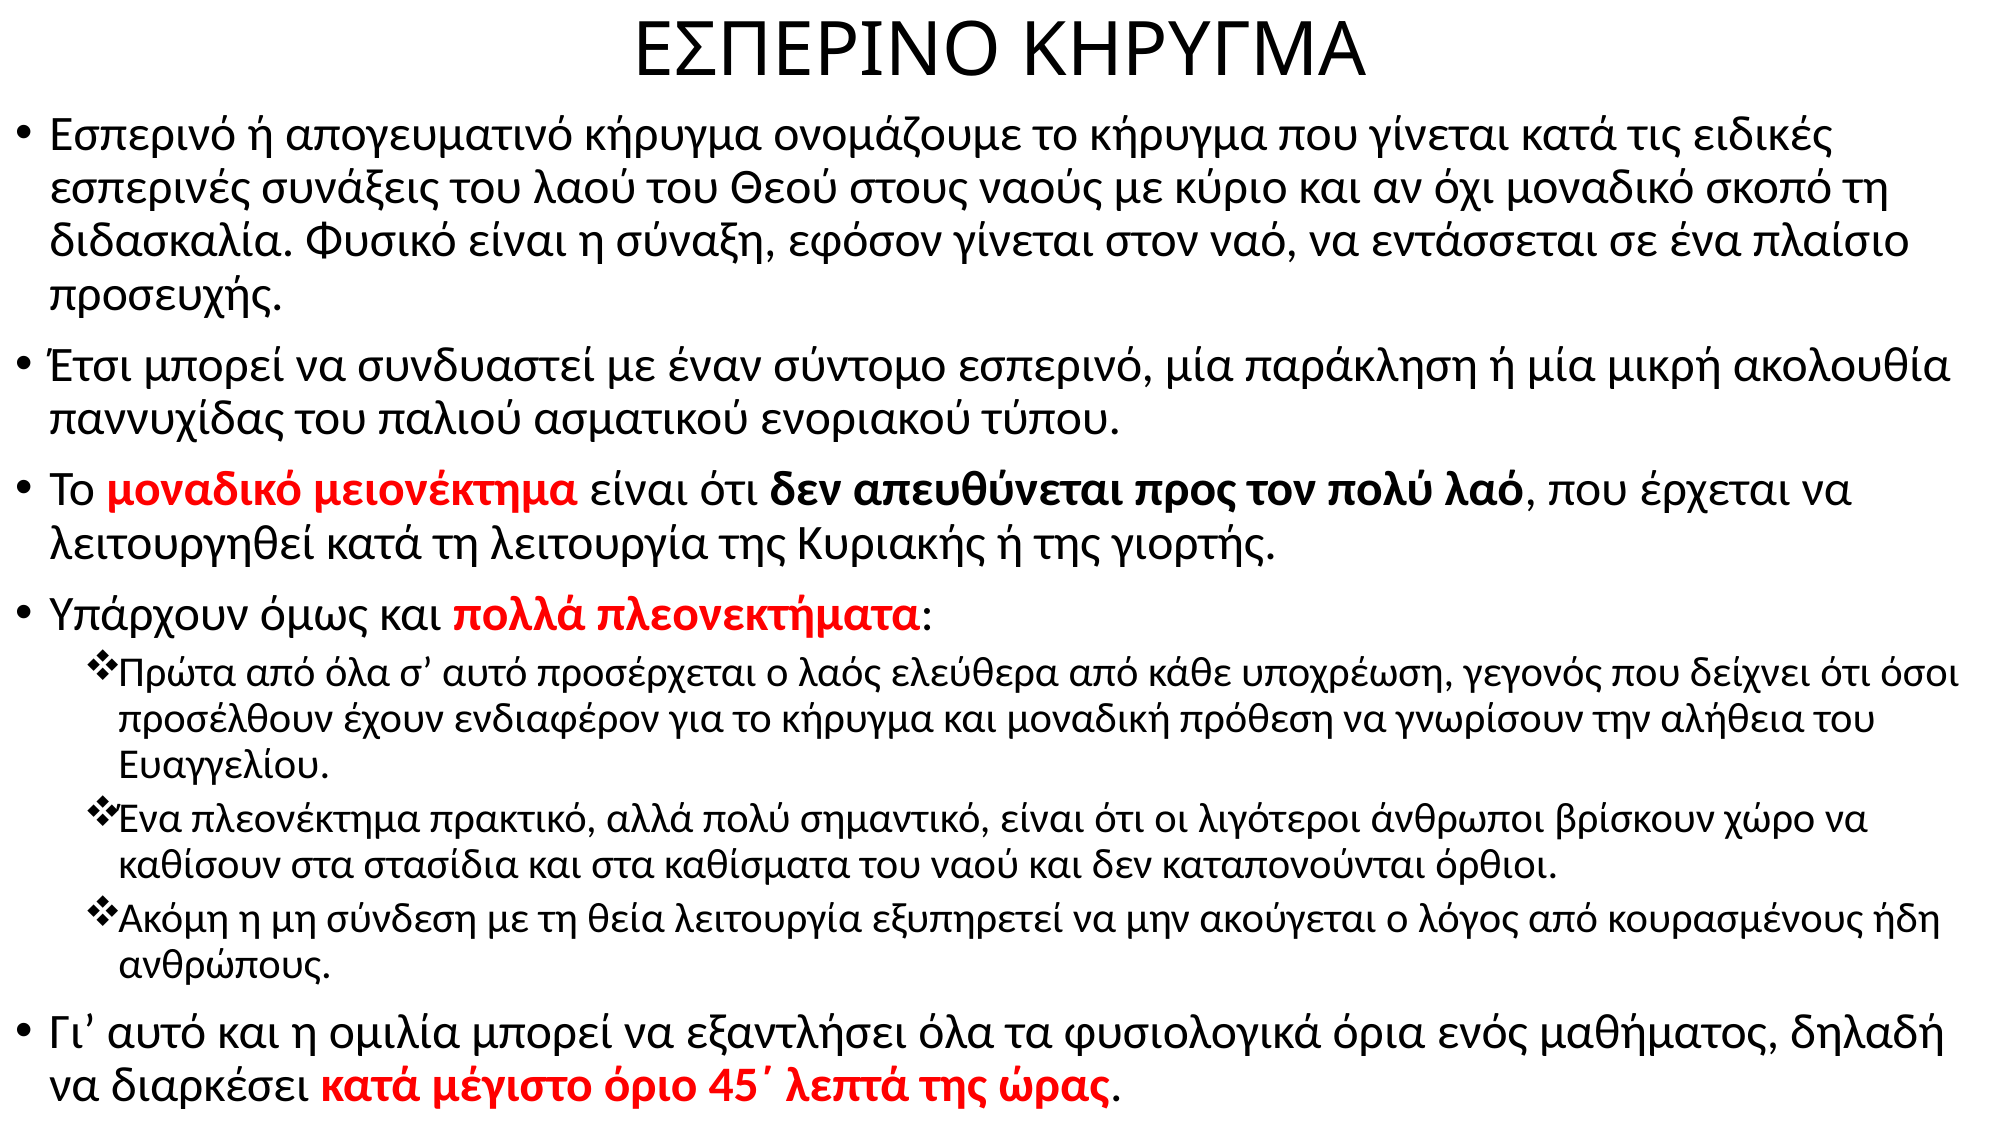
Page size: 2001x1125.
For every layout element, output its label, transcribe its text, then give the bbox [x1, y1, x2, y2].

title ΕΣΠΕΡΙΝΟ ΚΗΡΥΓΜΑ [137, 3, 1863, 99]
list Εσπερινό ή απογευματινό κήρυγμα ονομάζουμε το κήρυγμα που γίνεται κατά τις ειδικές εσπερινές συνάξεις του λαού του Θεού στους ναούς με κύριο και αν όχι μοναδικό σκοπό τη διδασκαλία. Φυσικό είναι η σύναξη, εφόσον γίνεται στον ναό, να εντάσσεται σε ένα πλαίσιο προσευχής. Έτσι μπορεί να συνδυαστεί με έναν σύντομο εσπερινό, μία παράκληση ή μία μικρή ακολουθία παννυχίδας του παλιού ασματικού ενοριακού τύπου. Το μοναδικό μειονέκτημα είναι ότι δεν απευθύνεται προς τον πολύ λαό, που έρχεται να λειτουργηθεί κατά τη λειτουργία της Κυριακής ή της γιορτής. Υπάρχουν όμως και πολλά πλεονεκτήματα: Πρώτα από όλα σ’ αυτό προσέρχεται ο λαός ελεύθερα από κάθε υποχρέωση, γεγονός που δείχνει ότι όσοι προσέλθουν έχουν ενδιαφέρον για το κήρυγμα και μοναδική πρόθεση να γνωρίσουν την αλήθεια του Ευαγγελίου. Ένα πλεονέκτημα πρακτικό, αλλά πολύ σημαντικό, είναι ότι οι λιγότεροι άνθρωποι βρίσκουν χώρο να καθίσουν στα στασίδια και στα καθίσματα του ναού και δεν καταπονούνται όρθιοι. Ακόμη η μη σύνδεση με τη θεία λειτουργία εξυπηρετεί να μην ακούγεται ο λόγος από κουρασμένους ήδη ανθρώπους. Γι’ αυτό και η ομιλία μπορεί να εξαντλήσει όλα τα φυσιολογικά όρια ενός μαθήματος, δηλαδή να διαρκέσει κατά μέγιστο όριο 45΄ λεπτά της ώρας. [0, 99, 2000, 1122]
